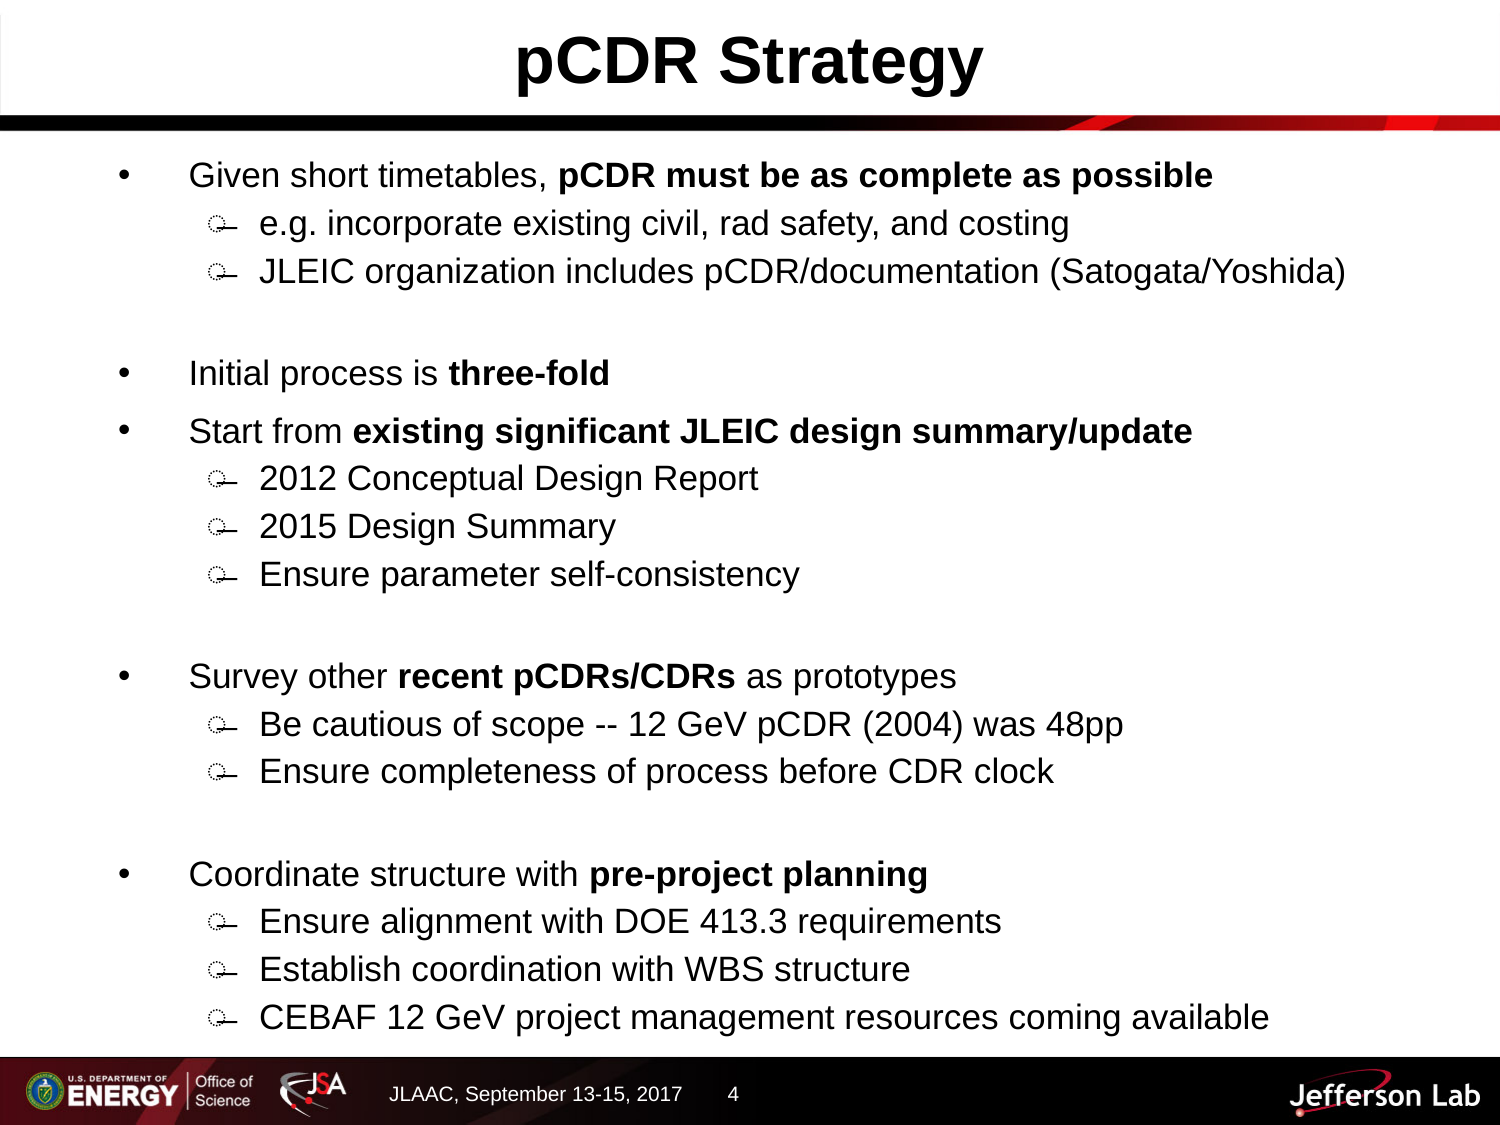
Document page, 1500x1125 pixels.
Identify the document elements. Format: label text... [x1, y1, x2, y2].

picture [0, 125, 1500, 1125]
list Given short timetables, pCDR must be as complete as possible e.g. incorporate existing civil, rad safety, and costing JLEIC organization includes pCDR/documentation (Satogata/Yoshida) Initial process is three-fold Start from existing significant JLEIC design summary/update 2012 Conceptual Design Report 2015 Design Summary Ensure parameter self-consistency Survey other recent pCDRs/CDRs as prototypes Be cautious of scope -- 12 GeV pCDR (2004) was 48pp Ensure completeness of process before CDR clock Coordinate structure with pre-project planning Ensure alignment with DOE 413.3 requirements Establish coordination with WBS structure CEBAF 12 GeV project management resources coming available [103, 149, 1461, 1050]
title pCDR Strategy [0, 0, 1500, 125]
